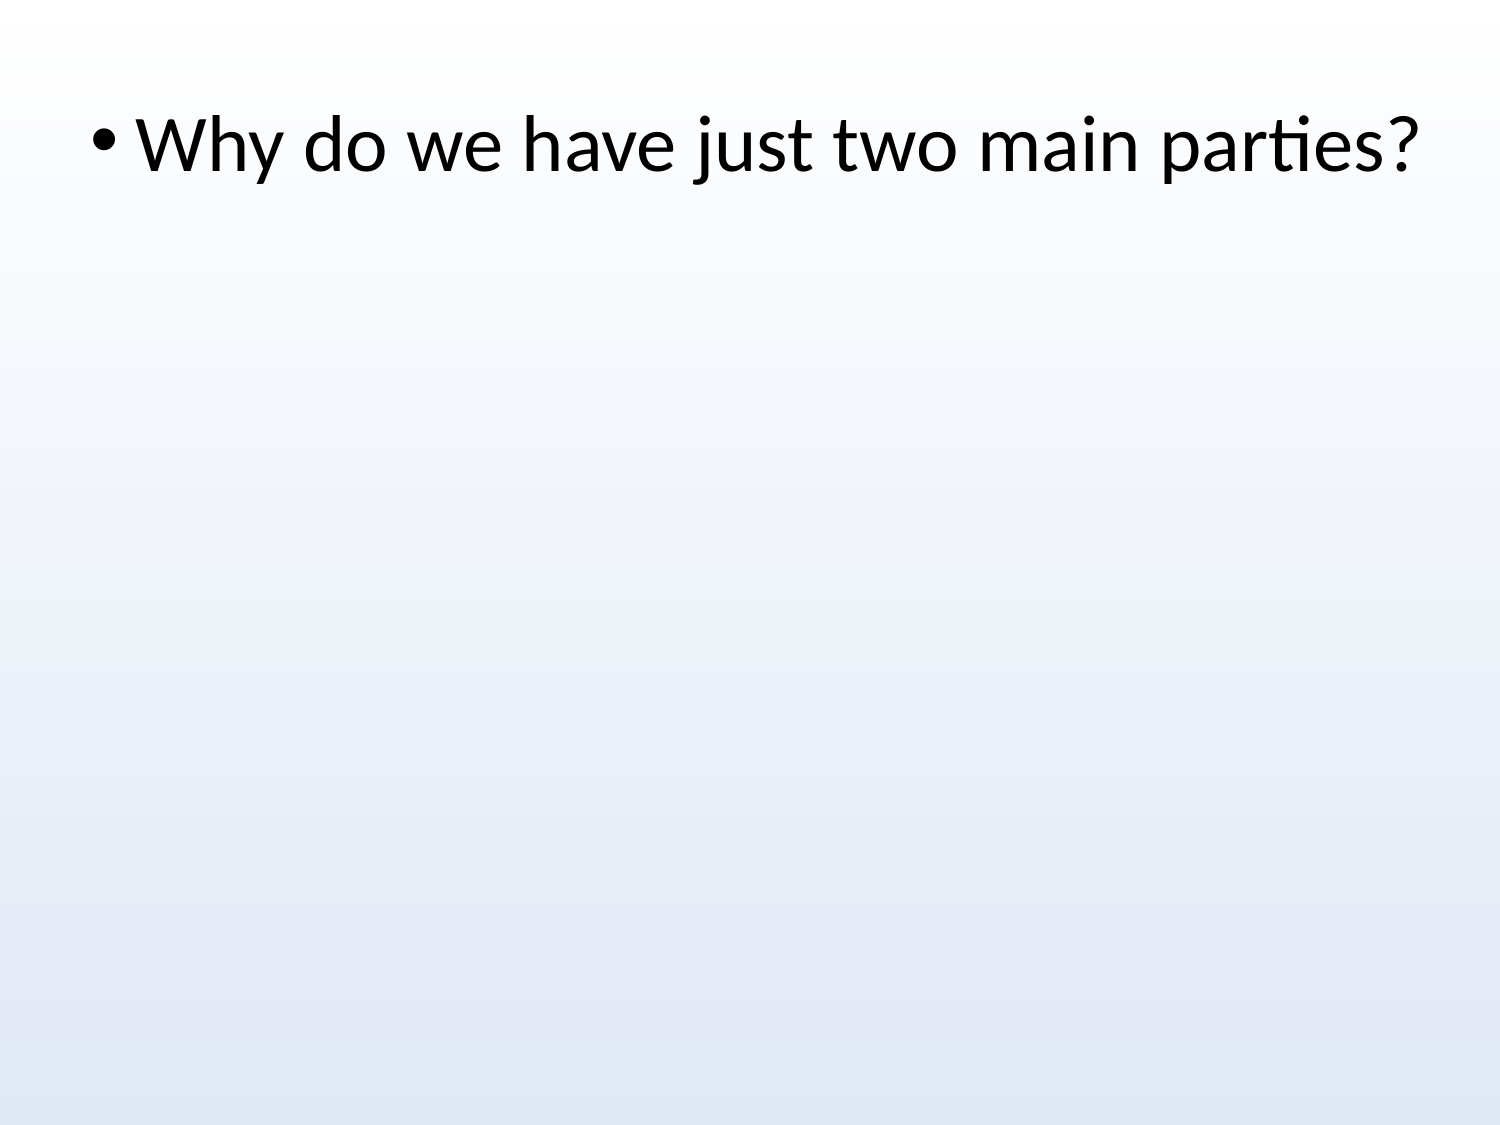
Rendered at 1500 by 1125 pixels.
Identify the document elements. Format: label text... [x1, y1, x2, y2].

title Why do we have just two main parties? [75, 45, 1488, 233]
